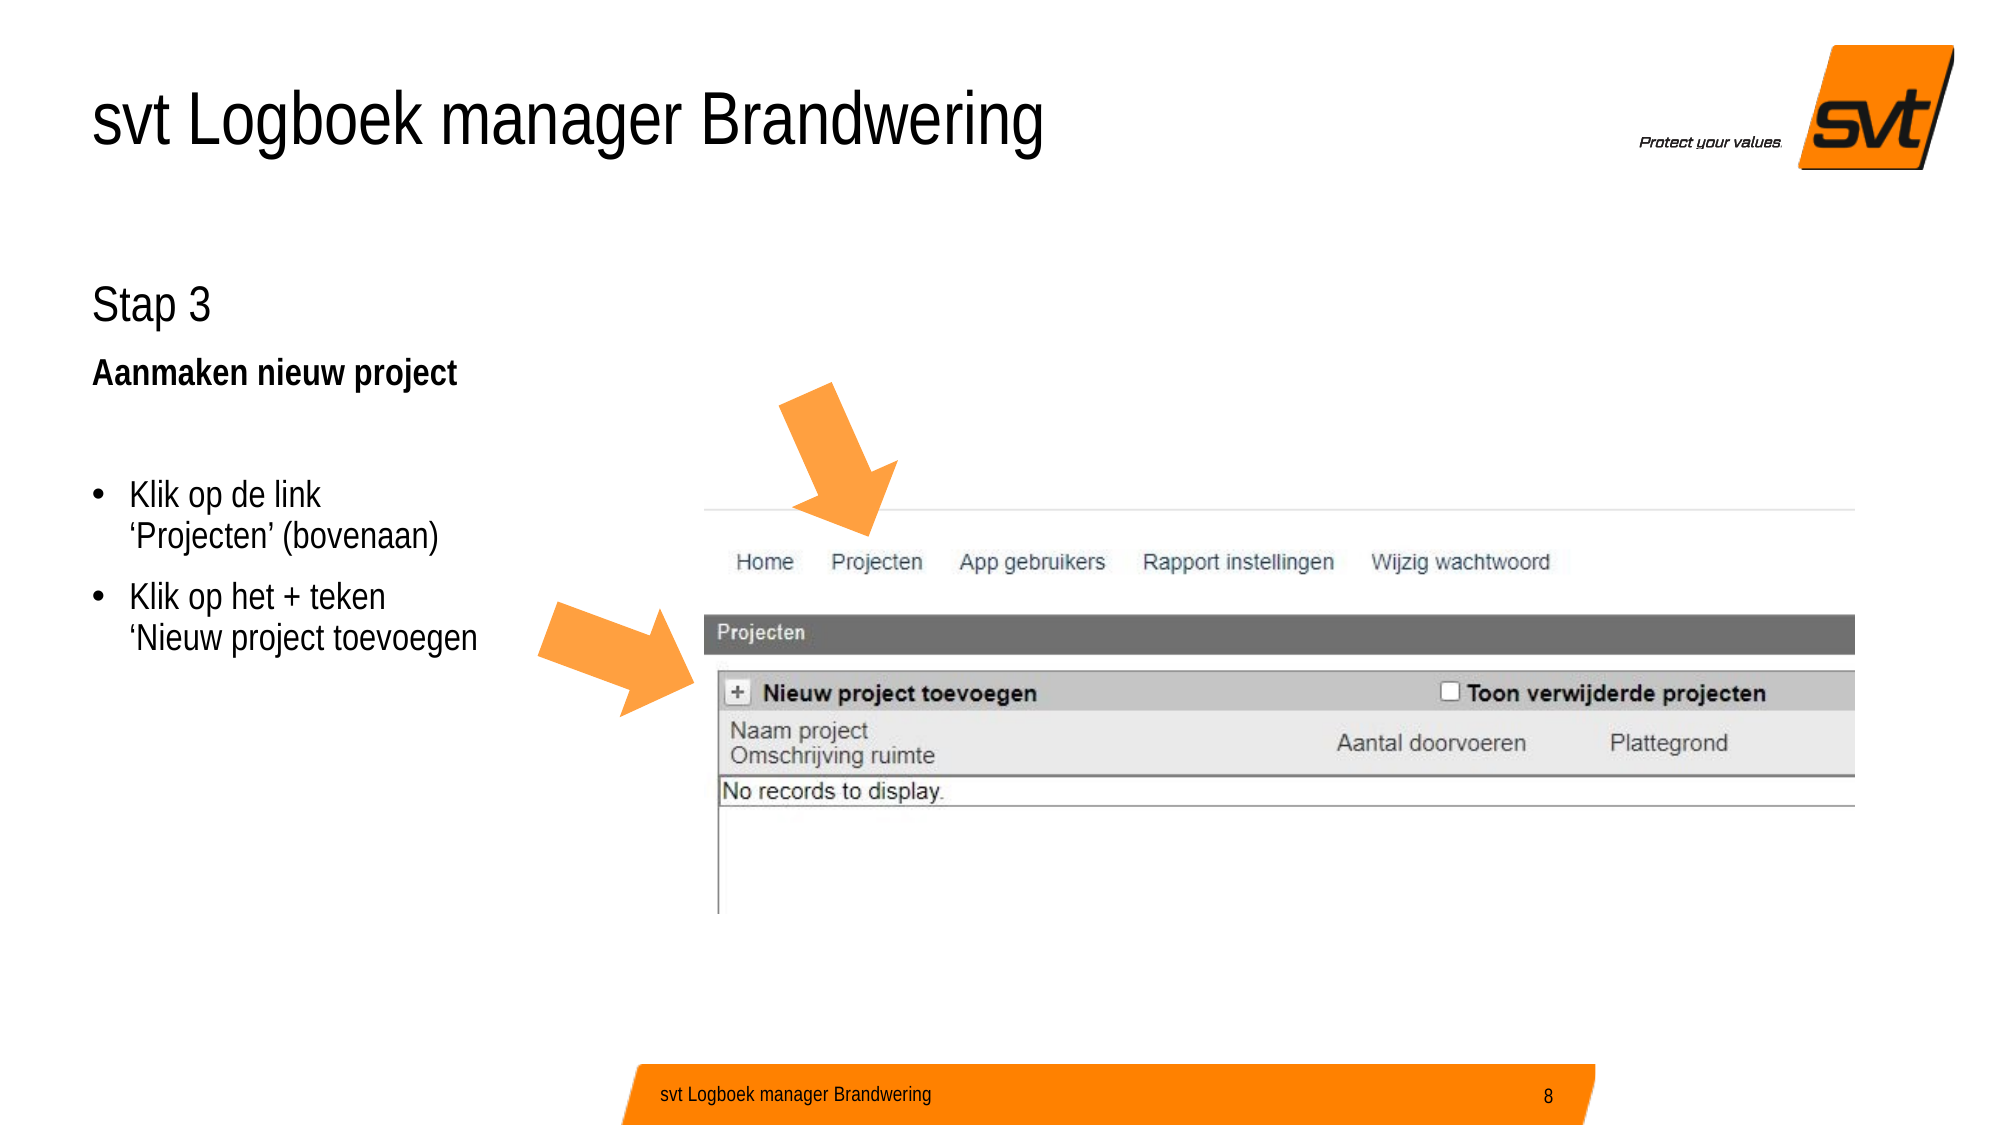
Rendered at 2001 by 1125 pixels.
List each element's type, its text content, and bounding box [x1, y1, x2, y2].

footer svt Logboek manager Brandwering [645, 1077, 1375, 1114]
list Stap 3 Aanmaken nieuw project Klik op de link ‘Projecten’ (bovenaan) Klik op het + teken ‘Nieuw project toevoegen [77, 189, 1923, 995]
text_box [536, 600, 696, 720]
picture [704, 500, 1855, 914]
title svt Logboek manager Brandwering [77, 82, 1634, 169]
slide_number 8 [1401, 1077, 1569, 1114]
text_box [777, 380, 900, 500]
